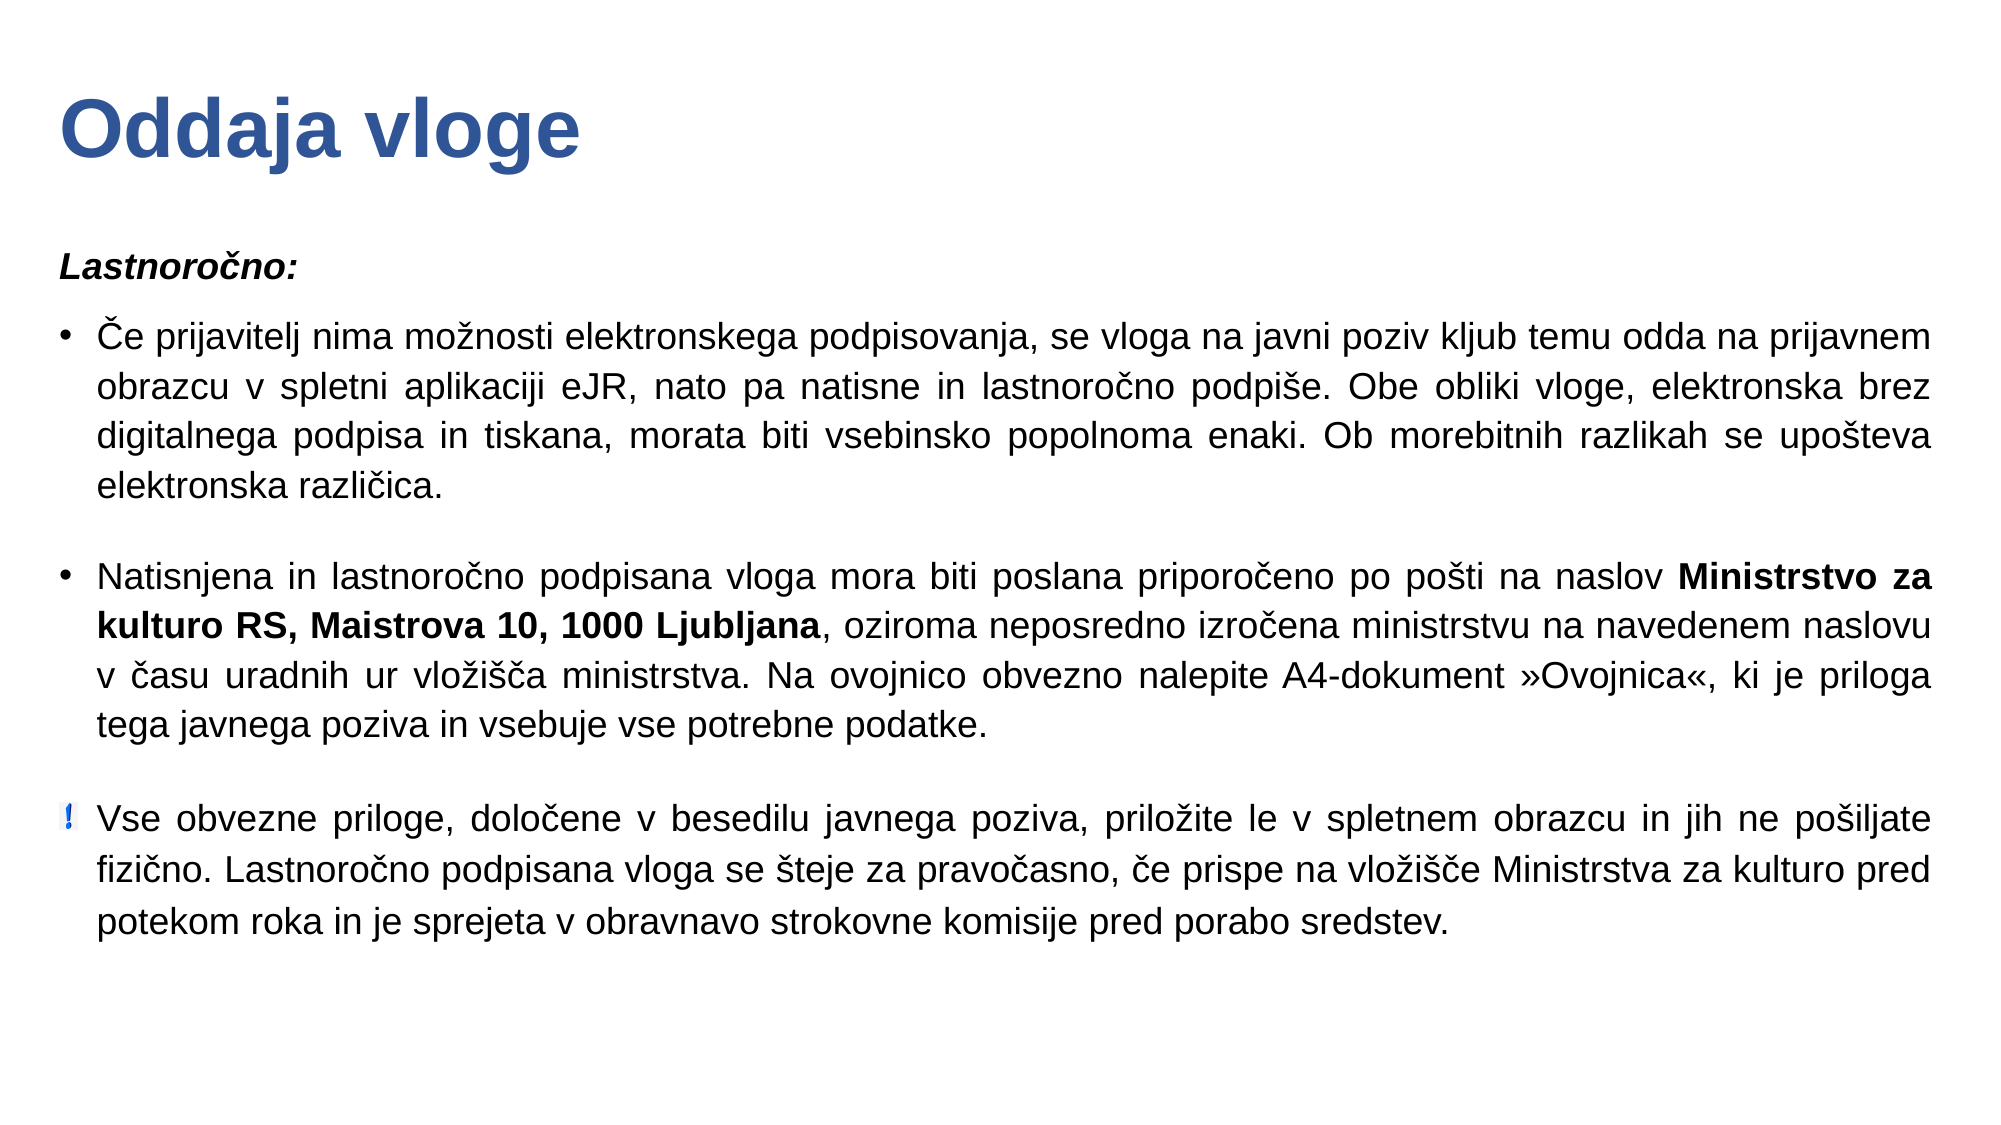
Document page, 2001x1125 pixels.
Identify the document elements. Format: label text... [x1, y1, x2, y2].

list Lastnoročno: Če prijavitelj nima možnosti elektronskega podpisovanja, se vloga na javni poziv kljub temu odda na prijavnem obrazcu v spletni aplikaciji eJR, nato pa natisne in lastnoročno podpiše. Obe obliki vloge, elektronska brez digitalnega podpisa in tiskana, morata biti vsebinsko popolnoma enaki. Ob morebitnih razlikah se upošteva elektronska različica. Natisnjena in lastnoročno podpisana vloga mora biti poslana priporočeno po pošti na naslov Ministrstvo za kulturo RS, Maistrova 10, 1000 Ljubljana, oziroma neposredno izročena ministrstvu na navedenem naslovu v času uradnih ur vložišča ministrstva. Na ovojnico obvezno nalepite A4-dokument »Ovojnica«, ki je priloga tega javnega poziva in vsebuje vse potrebne podatke. Vse obvezne priloge, določene v besedilu javnega poziva, priložite le v spletnem obrazcu in jih ne pošiljate fizično. Lastnoročno podpisana vloga se šteje za pravočasno, če prispe na vložišče Ministrstva za kulturo pred potekom roka in je sprejeta v obravnavo strokovne komisije pred porabo sredstev. [44, 384, 1947, 938]
picture [59, 802, 78, 830]
title Oddaja vloge [44, 46, 1668, 216]
